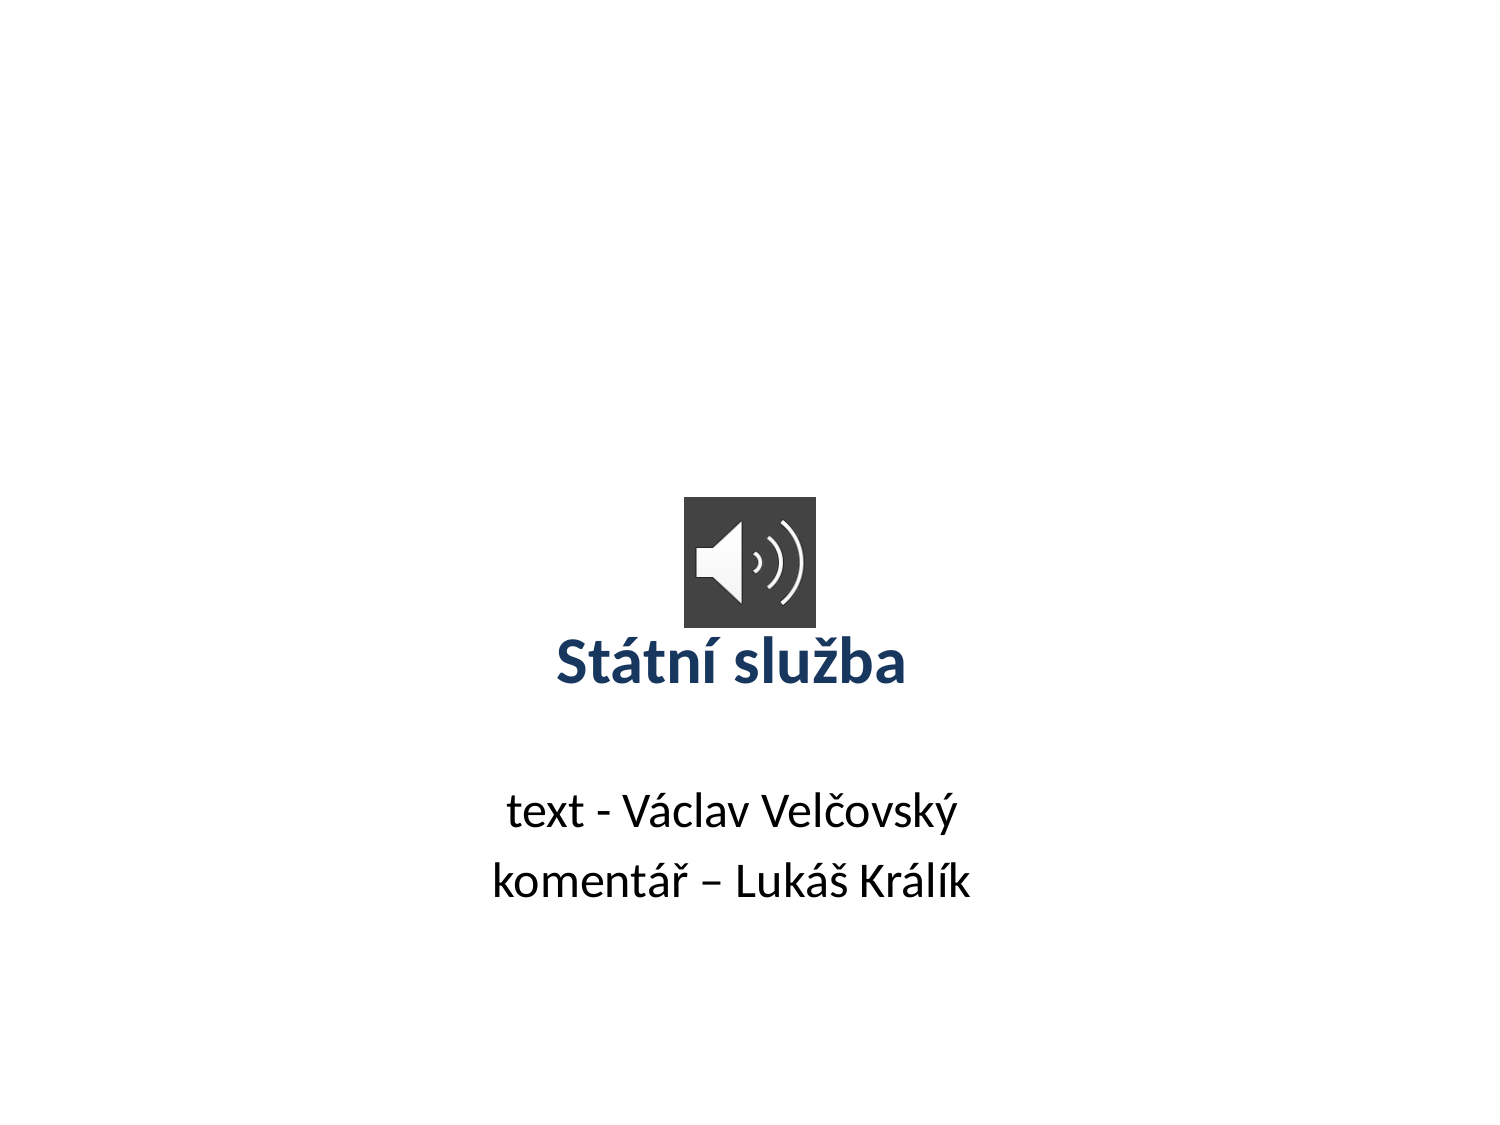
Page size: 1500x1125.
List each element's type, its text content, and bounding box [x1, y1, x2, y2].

subtitle Státní služba text - Václav Velčovský komentář – Lukáš Králík [147, 609, 1317, 1019]
picture [683, 495, 817, 630]
